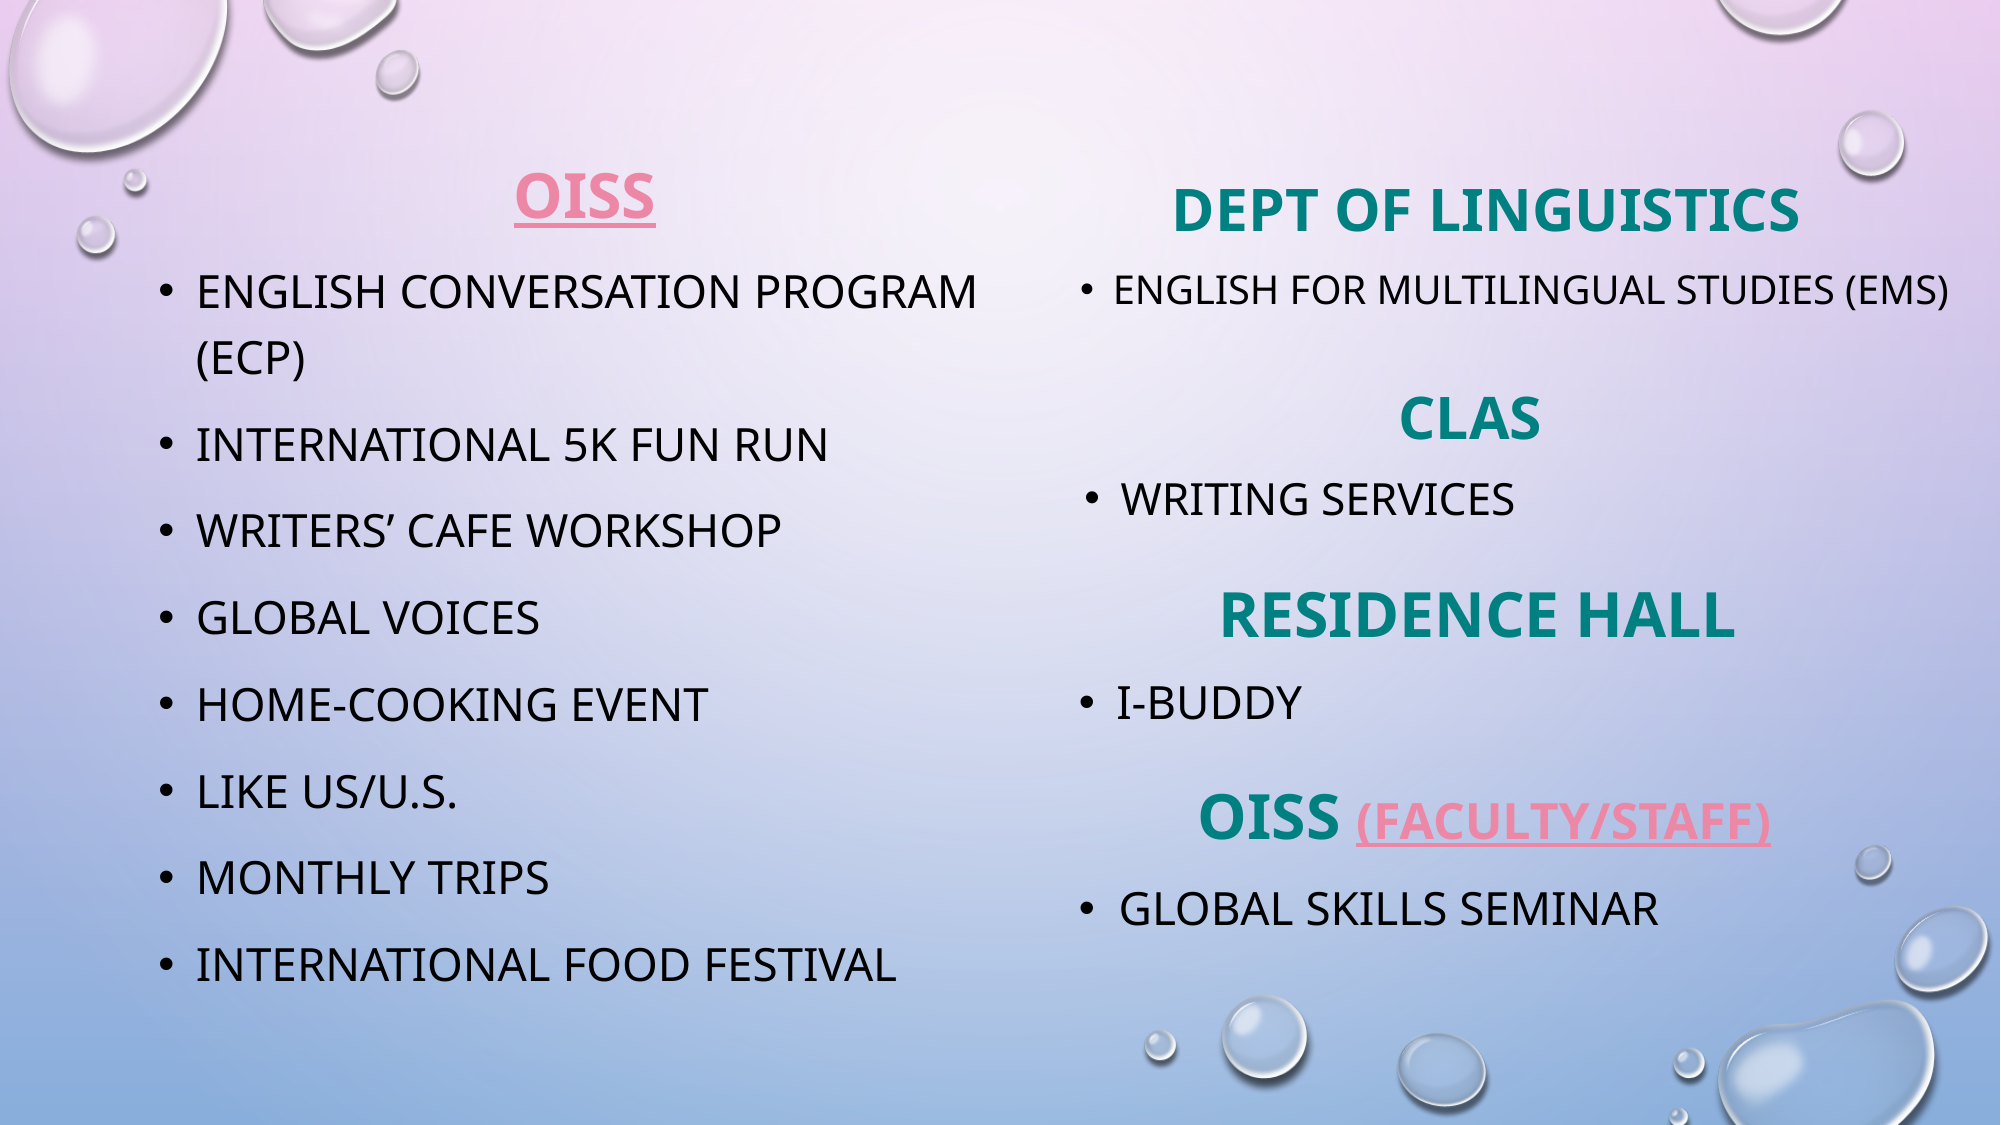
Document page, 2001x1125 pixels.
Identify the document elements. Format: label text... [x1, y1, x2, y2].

text_box GLOBAL SKILLS SEMINAR [1063, 872, 1875, 961]
list OISS [185, 128, 985, 241]
text_box CLAS [1051, 359, 1889, 460]
text_box DEPT OF LINGUISTICS [1067, 150, 1905, 247]
text_box RESIDENCE HALL [1077, 550, 1879, 658]
list I-Buddy [1063, 655, 1852, 763]
text_box Writing Services [1069, 452, 1922, 532]
list English Conversation Program (ECP) International 5K Fun Run Writers’ Cafe Workshop Global Voices Home-Cooking event Like US/U.S. Monthly Trips International Food Festival [143, 243, 1063, 1027]
text_box ENGLISH FOR MULTILINGUAL STUDIES (EMS) [1065, 247, 1968, 334]
picture [0, 0, 2000, 1125]
list OISS (FACULTY/STAFF) [1084, 753, 1885, 860]
